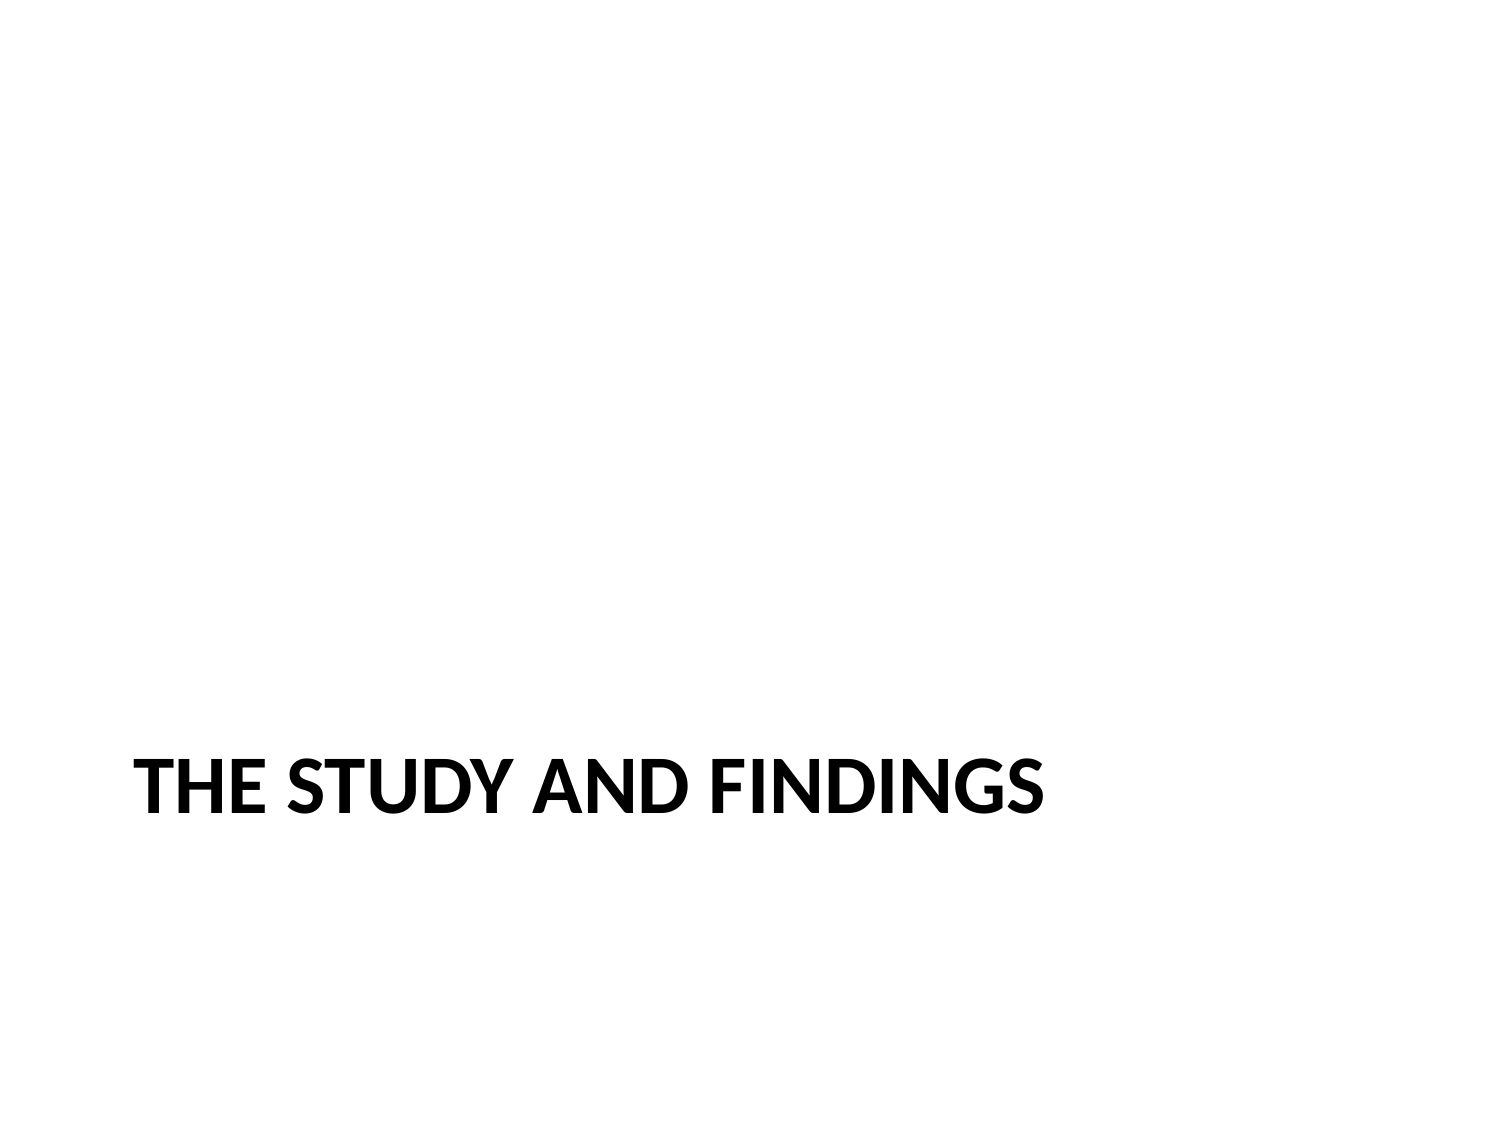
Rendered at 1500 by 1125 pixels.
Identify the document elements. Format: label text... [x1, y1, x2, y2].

title The study and findings [118, 722, 1394, 947]
